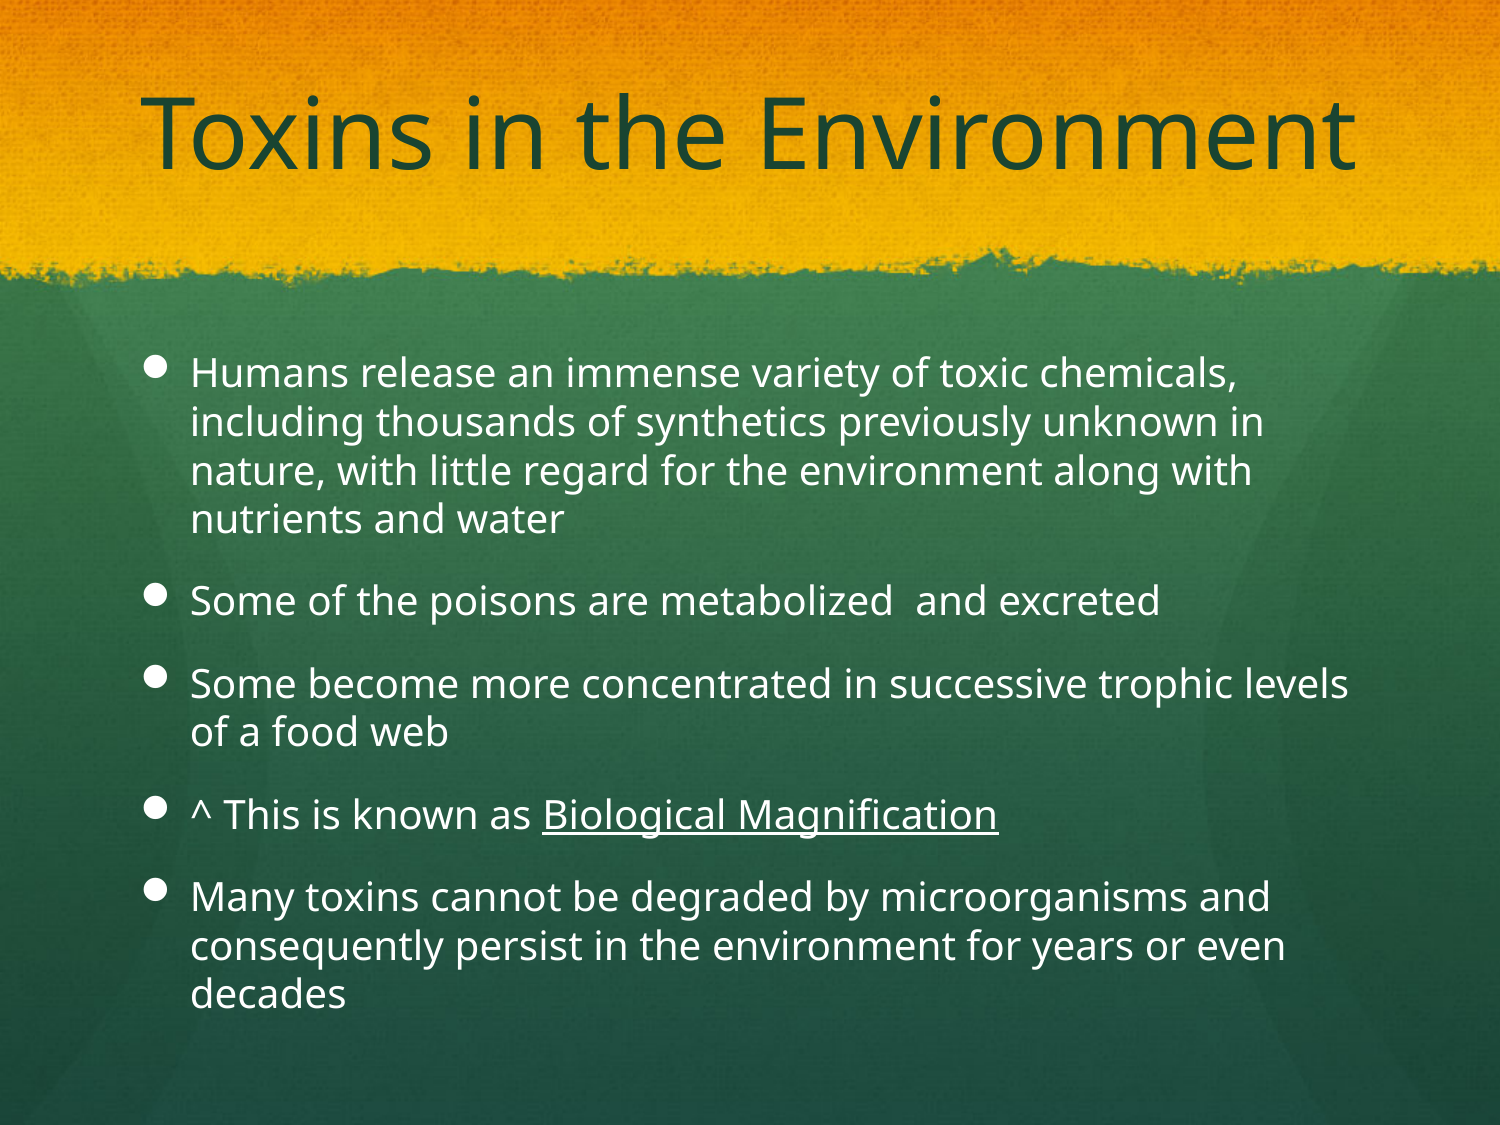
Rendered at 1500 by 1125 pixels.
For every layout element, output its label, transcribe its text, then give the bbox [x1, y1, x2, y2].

list Humans release an immense variety of toxic chemicals, including thousands of synthetics previously unknown in nature, with little regard for the environment along with nutrients and water Some of the poisons are metabolized and excreted Some become more concentrated in successive trophic levels of a food web ^ This is known as Biological Magnification Many toxins cannot be degraded by microorganisms and consequently persist in the environment for years or even decades [125, 339, 1375, 1026]
picture [0, 0, 1500, 1125]
title Toxins in the Environment [125, 13, 1375, 246]
